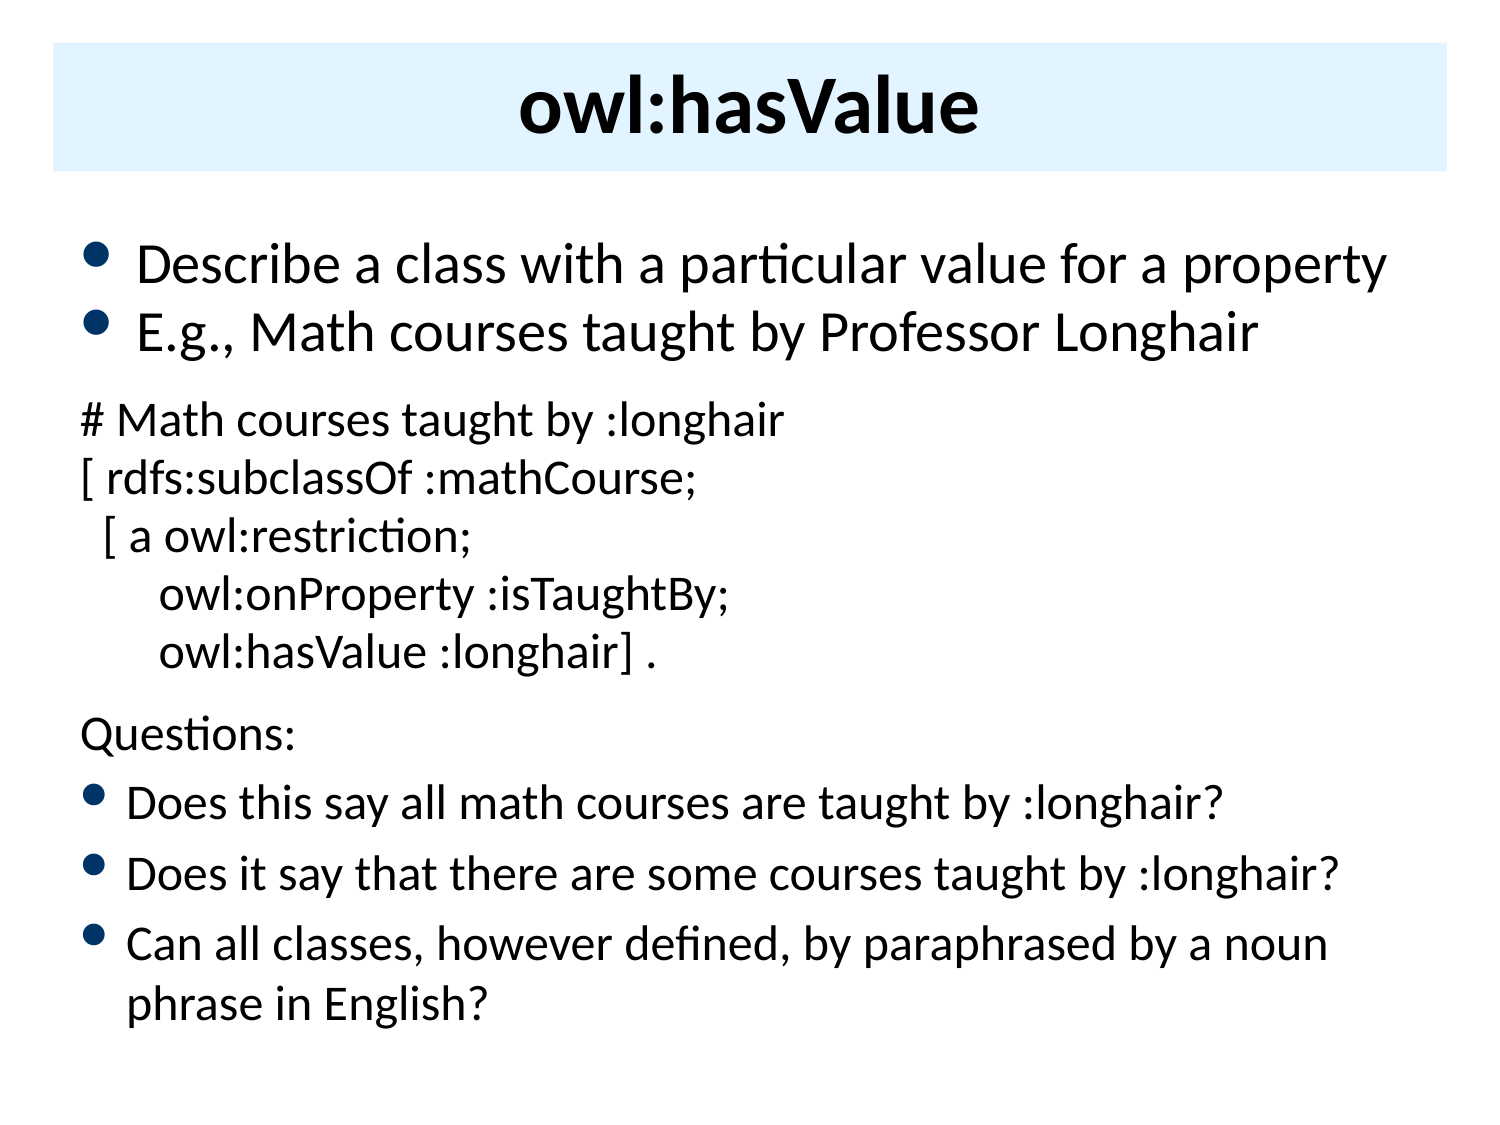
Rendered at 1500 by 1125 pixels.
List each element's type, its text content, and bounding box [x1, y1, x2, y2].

list Describe a class with a particular value for a property E.g., Math courses taught by Professor Longhair # Math courses taught by :longhair [ rdfs:subclassOf :mathCourse; [ a owl:restriction; owl:onProperty :isTaughtBy; owl:hasValue :longhair] . Questions: Does this say all math courses are taught by :longhair? Does it say that there are some courses taught by :longhair? Can all classes, however defined, by paraphrased by a noun phrase in English? [64, 231, 1436, 1094]
title owl:hasValue [53, 42, 1447, 172]
